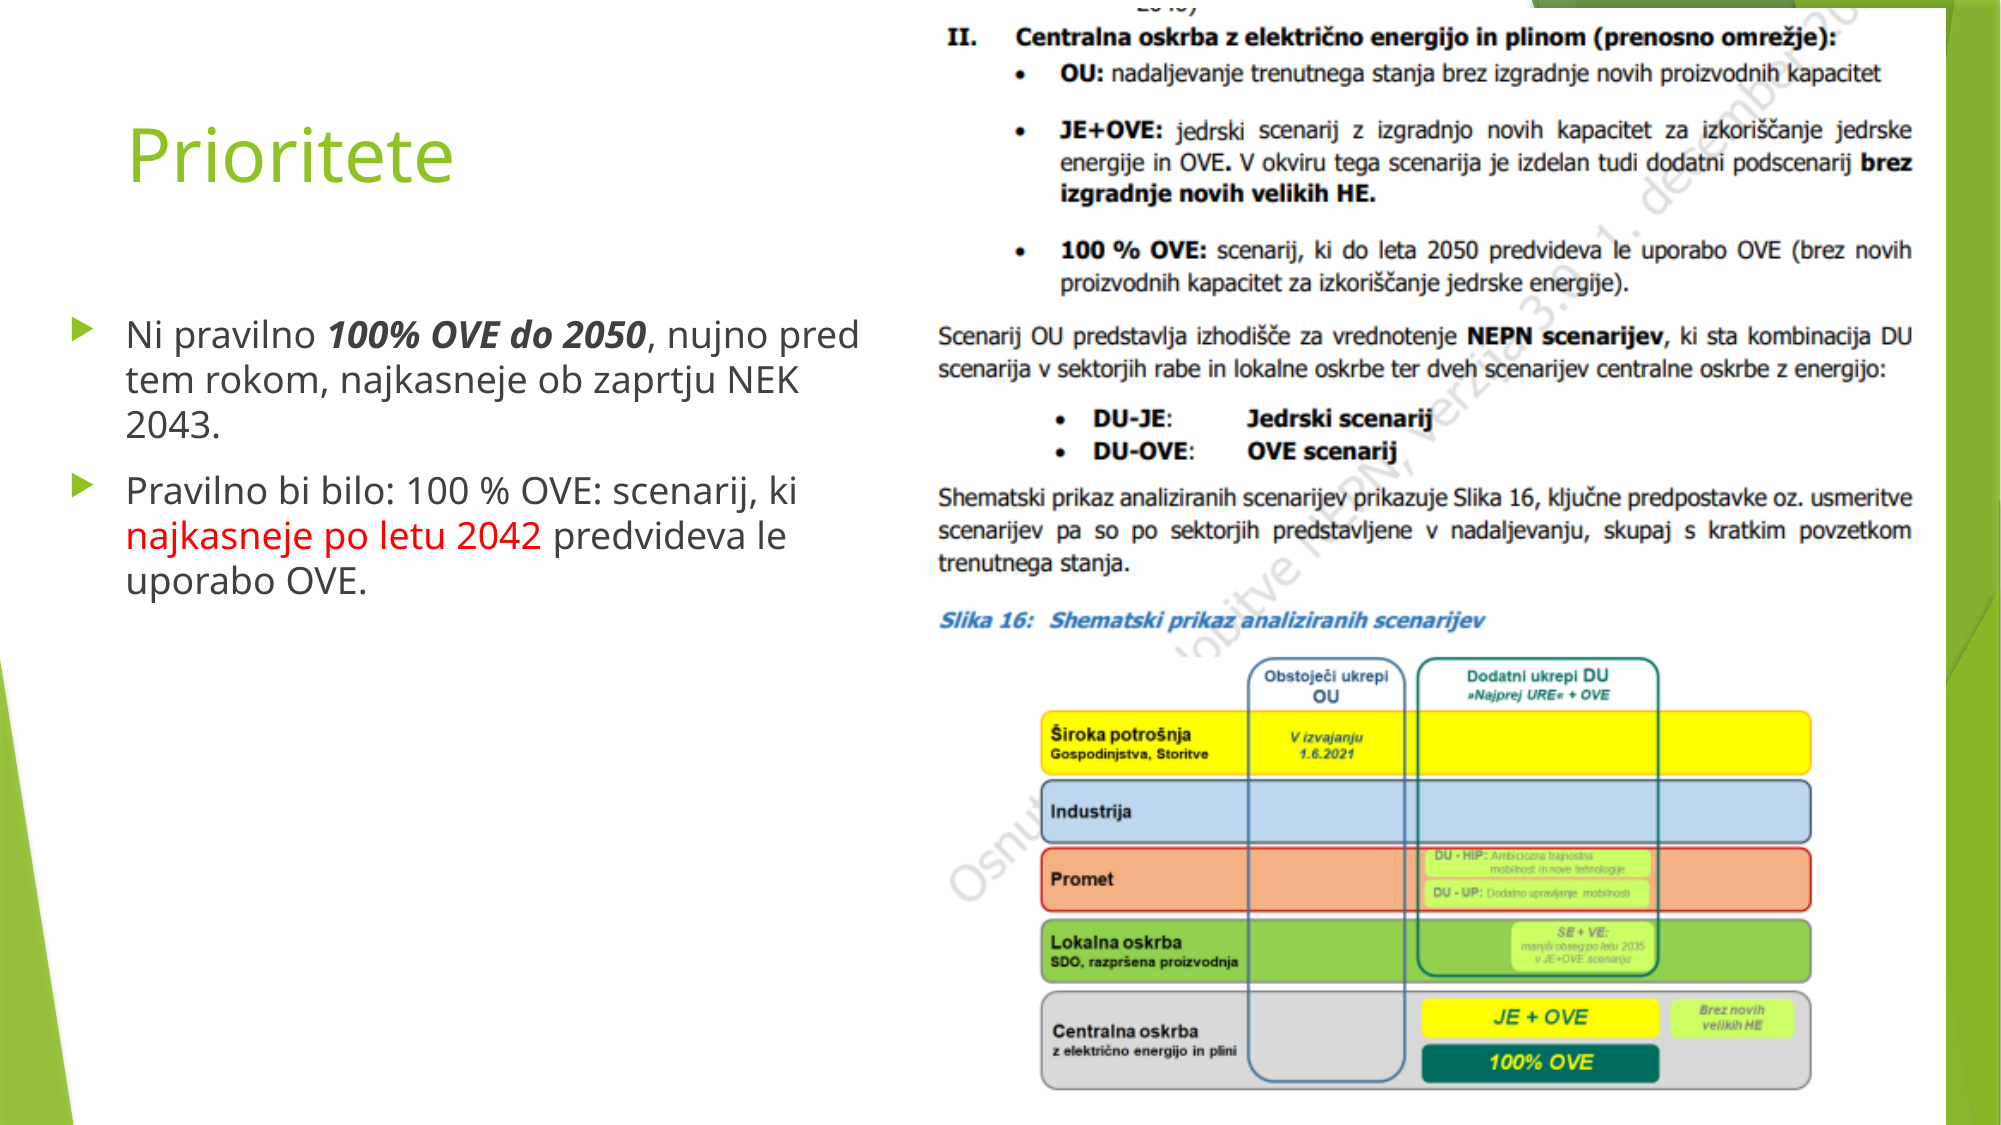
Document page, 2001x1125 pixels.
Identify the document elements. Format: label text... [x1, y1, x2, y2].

picture [915, 7, 1947, 1125]
list Ni pravilno 100% OVE do 2050, nujno pred tem rokom, najkasneje ob zaprtju NEK 2043. Pravilno bi bilo: 100 % OVE: scenarij, ki najkasneje po letu 2042 predvideva le uporabo OVE. [54, 303, 910, 668]
title Prioritete [111, 99, 910, 303]
